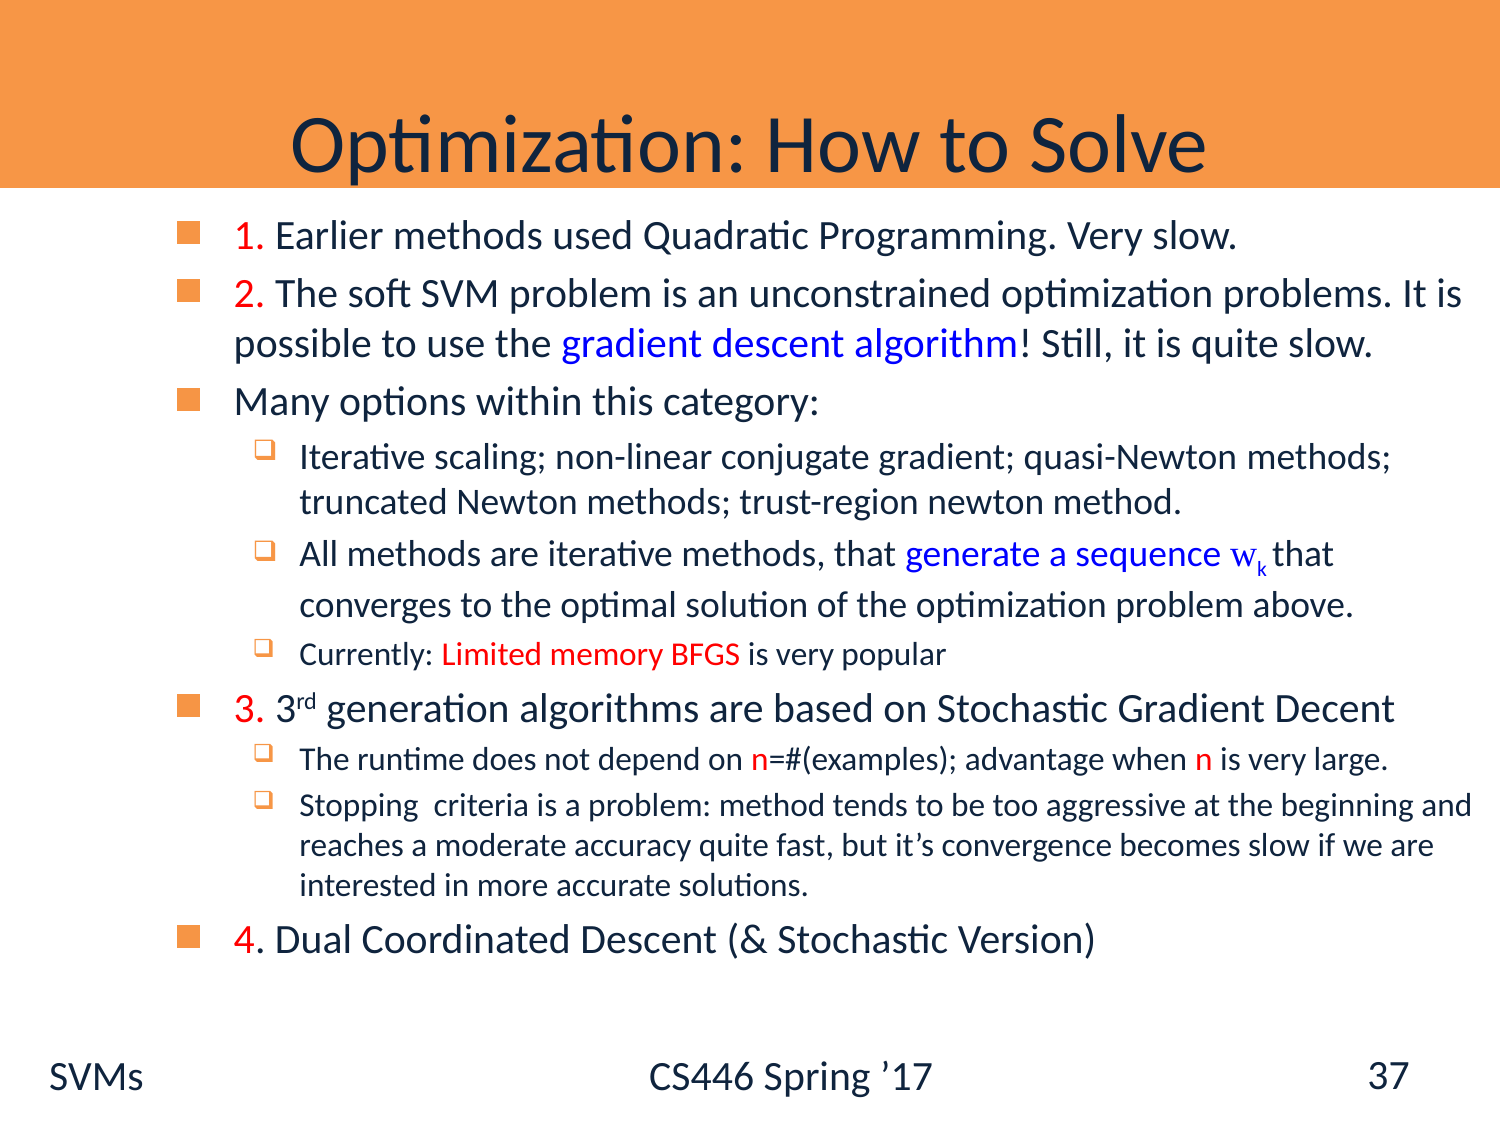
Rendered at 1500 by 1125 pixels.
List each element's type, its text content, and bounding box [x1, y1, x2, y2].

picture [177, 694, 200, 717]
picture [177, 221, 200, 244]
picture [177, 279, 200, 302]
slide_number 37 [1074, 1042, 1425, 1103]
title Optimization: How to Solve [75, 45, 1425, 233]
list 1. Earlier methods used Quadratic Programming. Very slow. 2. The soft SVM problem is an unconstrained optimization problems. It is possible to use the gradient descent algorithm! Still, it is quite slow. Many options within this category: Iterative scaling; non-linear conjugate gradient; quasi-Newton methods; truncated Newton methods; trust-region newton method. All methods are iterative methods, that generate a sequence wk that converges to the optimal solution of the optimization problem above. Currently: Limited memory BFGS is very popular 3. 3rd generation algorithms are based on Stochastic Gradient Decent The runtime does not depend on n=#(examples); advantage when n is very large. Stopping criteria is a problem: method tends to be too aggressive at the beginning and reaches a moderate accuracy quite fast, but it’s convergence becomes slow if we are interested in more accurate solutions. 4. Dual Coordinated Descent (& Stochastic Version) [162, 200, 1500, 1000]
picture [177, 925, 200, 948]
picture [177, 388, 200, 411]
